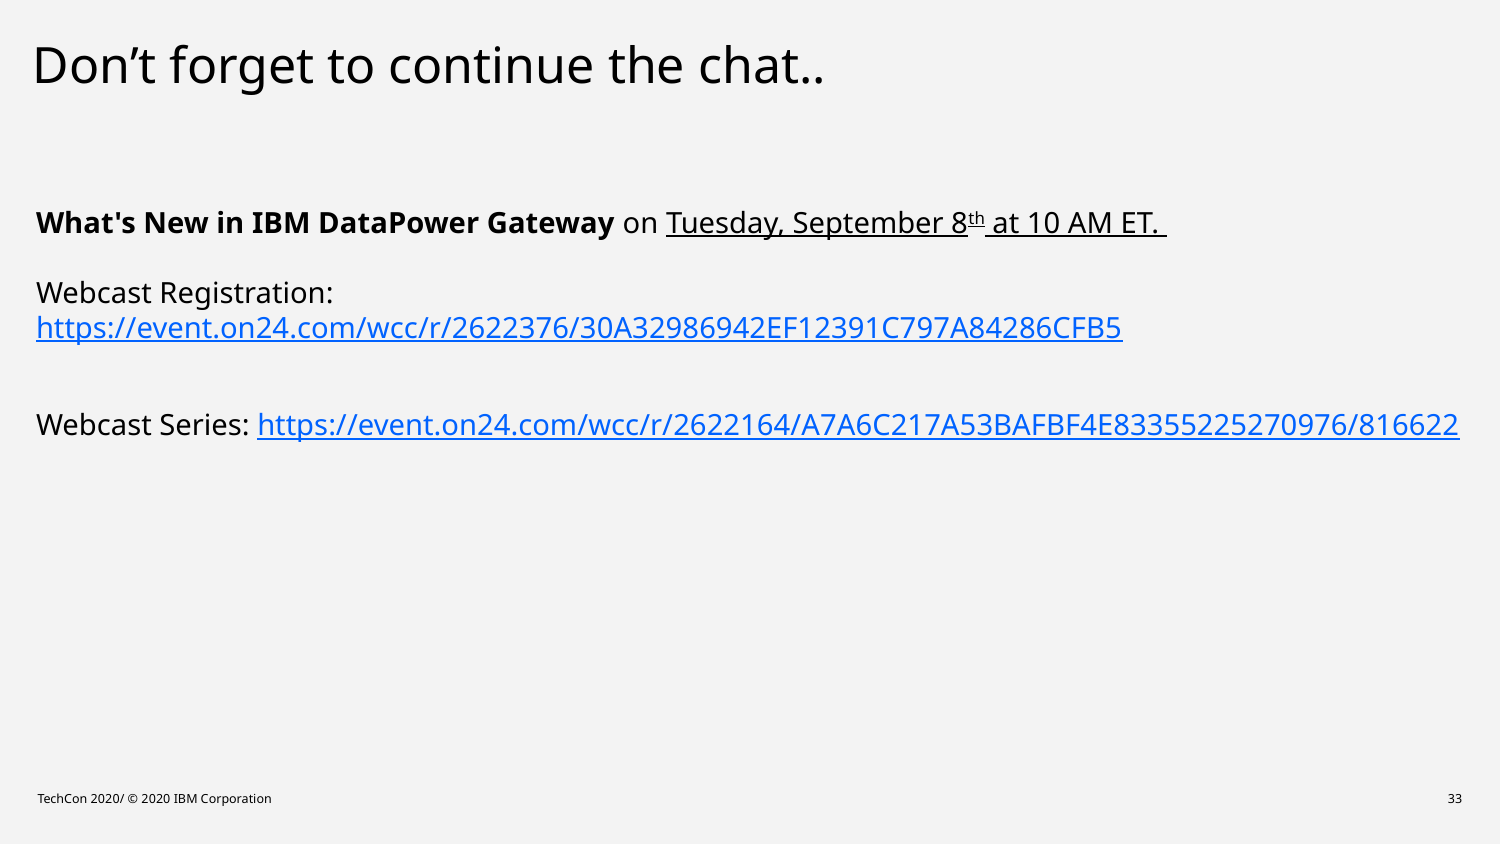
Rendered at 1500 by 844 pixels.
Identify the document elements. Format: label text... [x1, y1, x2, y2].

list What's New in IBM DataPower Gateway on Tuesday, September 8th at 10 AM ET. Webcast Registration: https://event.on24.com/wcc/r/2622376/30A32986942EF12391C797A84286CFB5 Webcast Series: https://event.on24.com/wcc/r/2622164/A7A6C217A53BAFBF4E83355225270976/816622 [36, 203, 1463, 738]
slide_number 33 [1162, 785, 1463, 813]
title Don’t forget to continue the chat.. [33, 40, 1027, 173]
footer TechCon 2020/ © 2020 IBM Corporation [37, 785, 713, 813]
